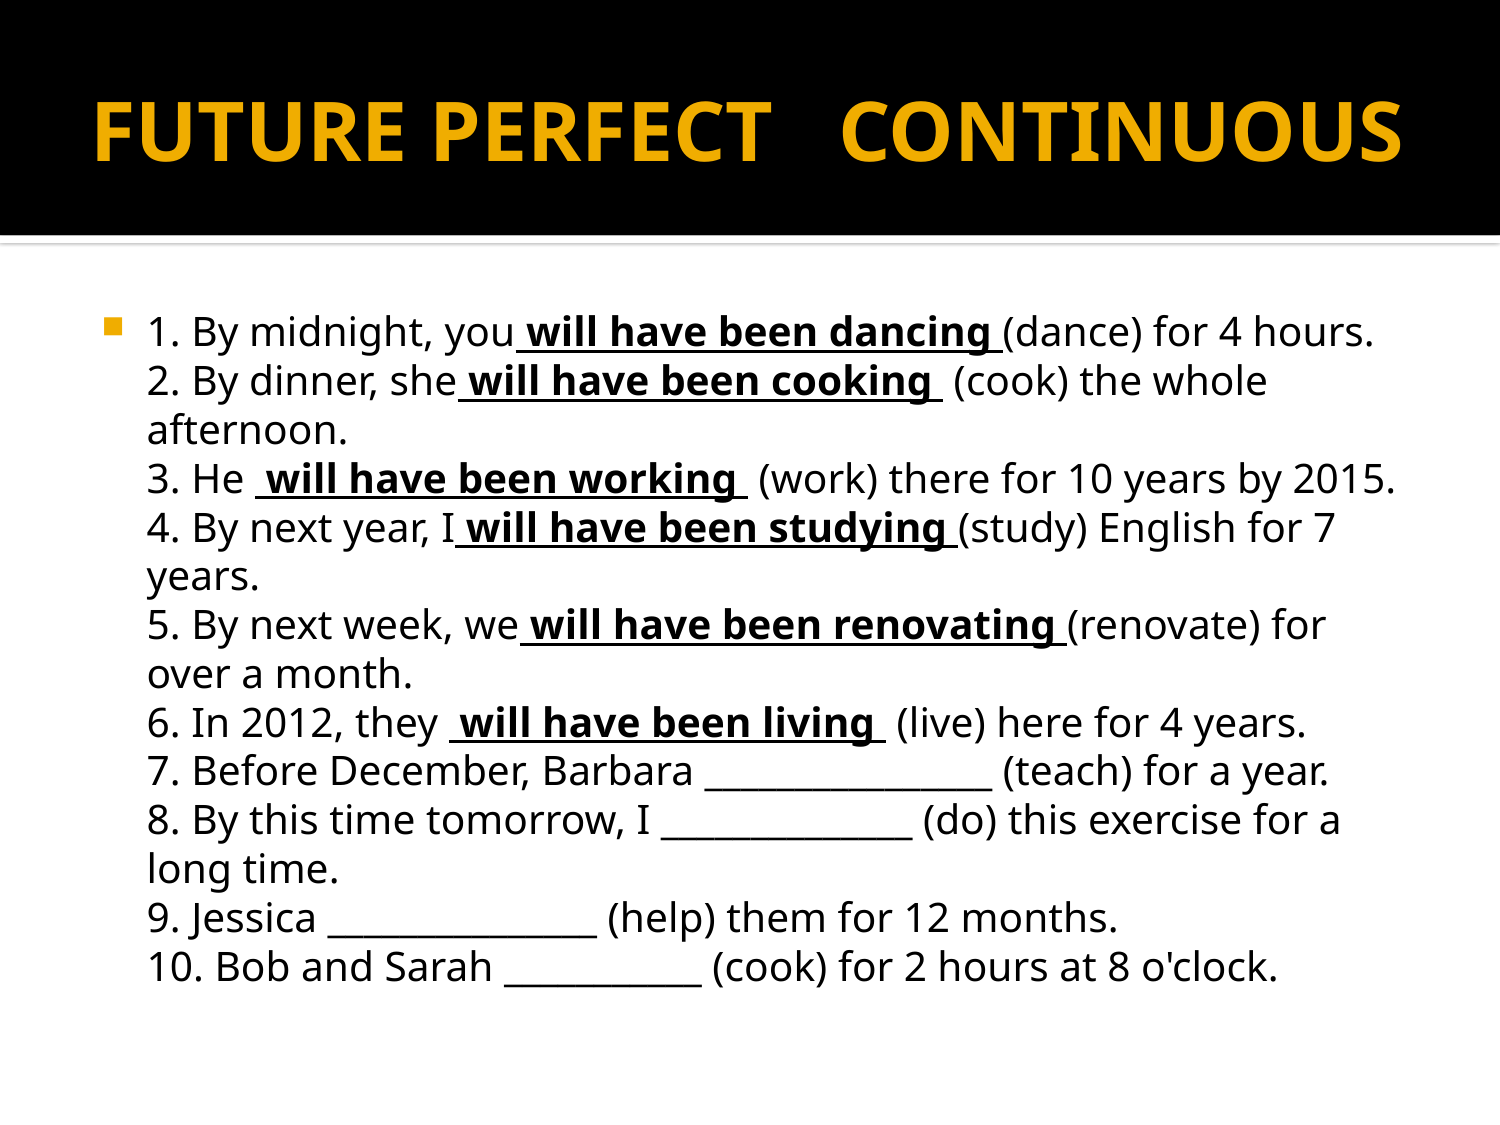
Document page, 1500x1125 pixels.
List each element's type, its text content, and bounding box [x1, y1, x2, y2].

list 1. By midnight, you will have been dancing (dance) for 4 hours. 2. By dinner, she will have been cooking (cook) the whole afternoon. 3. He will have been working (work) there for 10 years by 2015. 4. By next year, I will have been studying (study) English for 7 years. 5. By next week, we will have been renovating (renovate) for over a month. 6. In 2012, they will have been living (live) here for 4 years. 7. Before December, Barbara ________________ (teach) for a year. 8. By this time tomorrow, I ______________ (do) this exercise for a long time. 9. Jessica _______________ (help) them for 12 months. 10. Bob and Sarah ___________ (cook) for 2 hours at 8 o'clock. [75, 291, 1425, 1050]
title FUTURE PERFECT CONTINUOUS [75, 25, 1425, 231]
